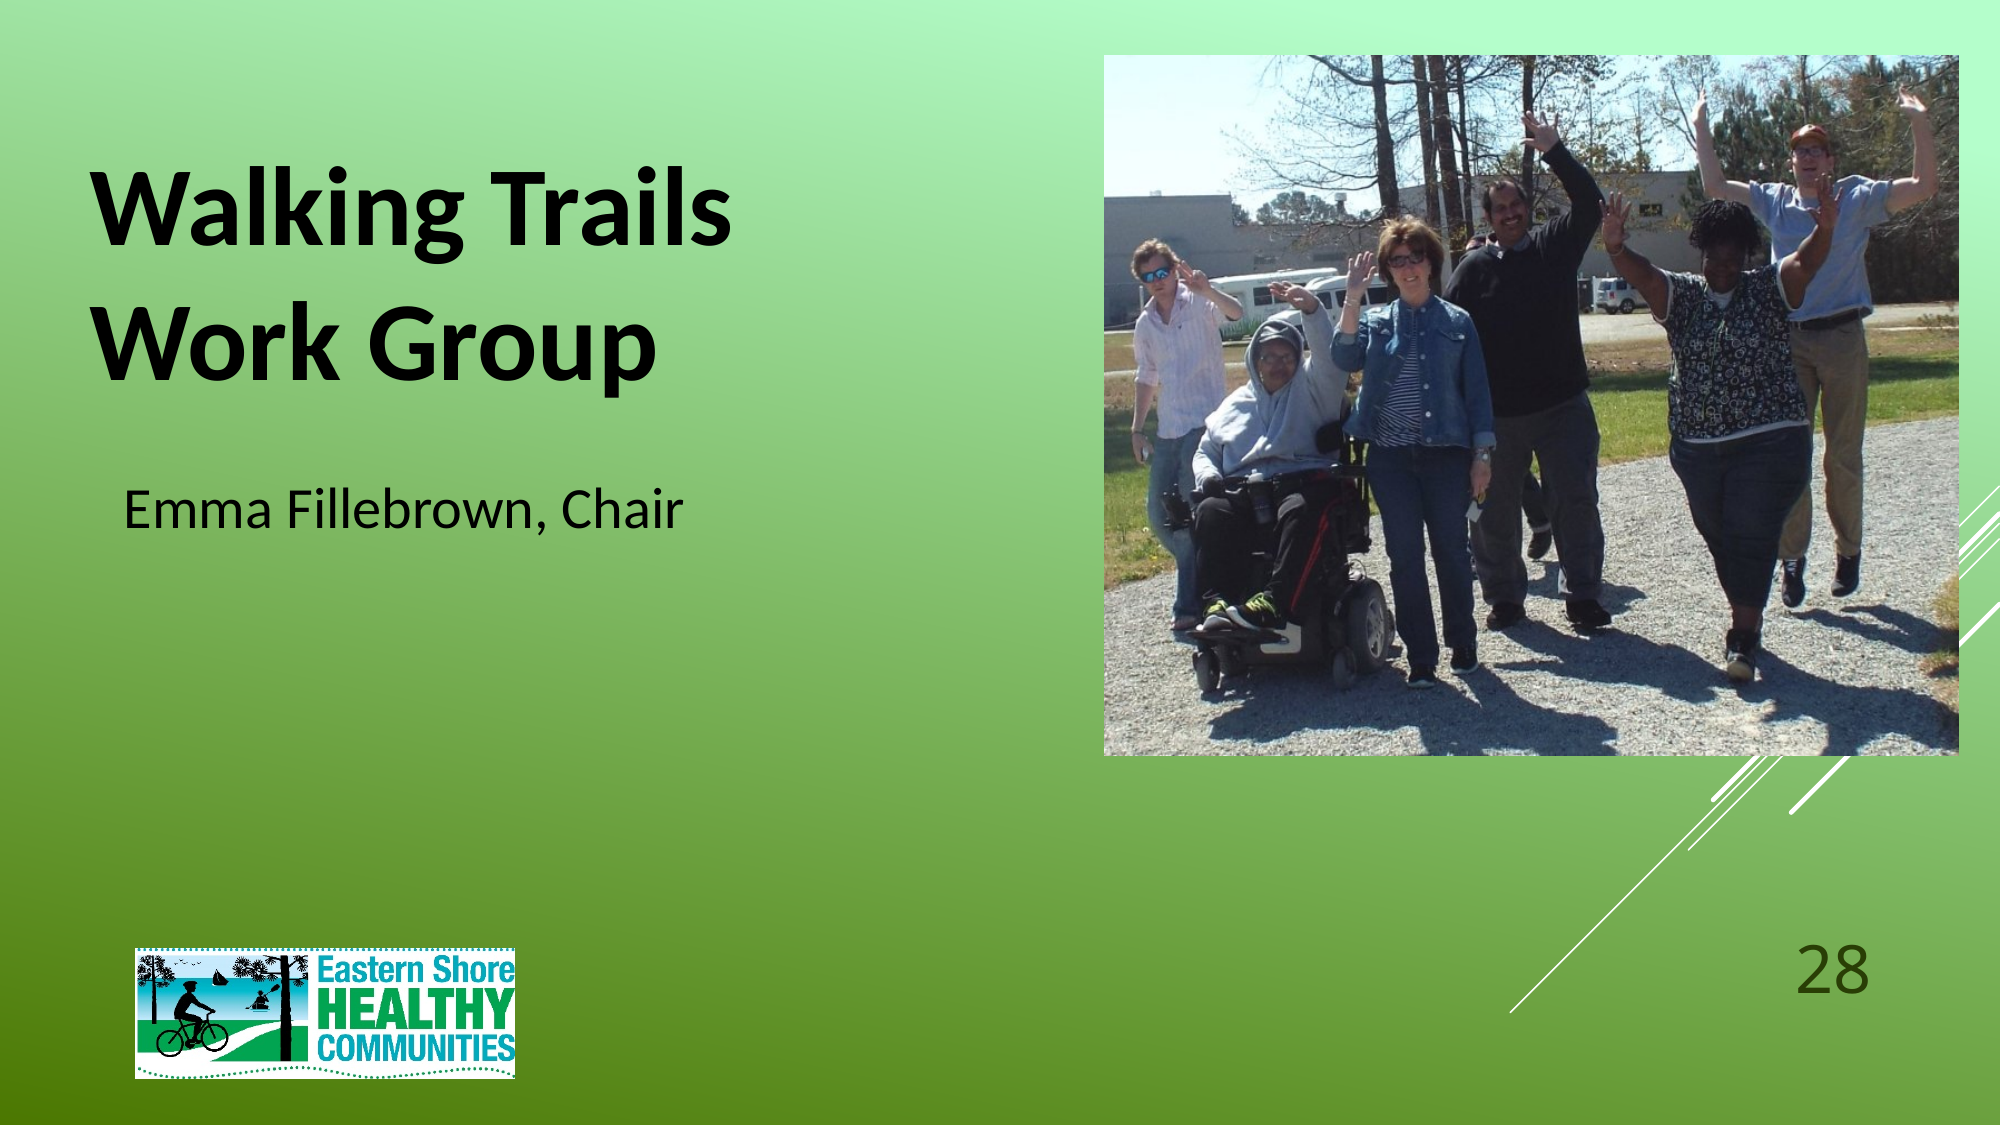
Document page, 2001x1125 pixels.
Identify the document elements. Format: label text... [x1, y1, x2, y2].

slide_number 28 [1700, 915, 1888, 1025]
text_box Walking Trails Work Group [74, 125, 955, 411]
text_box Emma Fillebrown, Chair [108, 462, 789, 548]
picture [1104, 55, 1959, 756]
picture [135, 948, 515, 1079]
